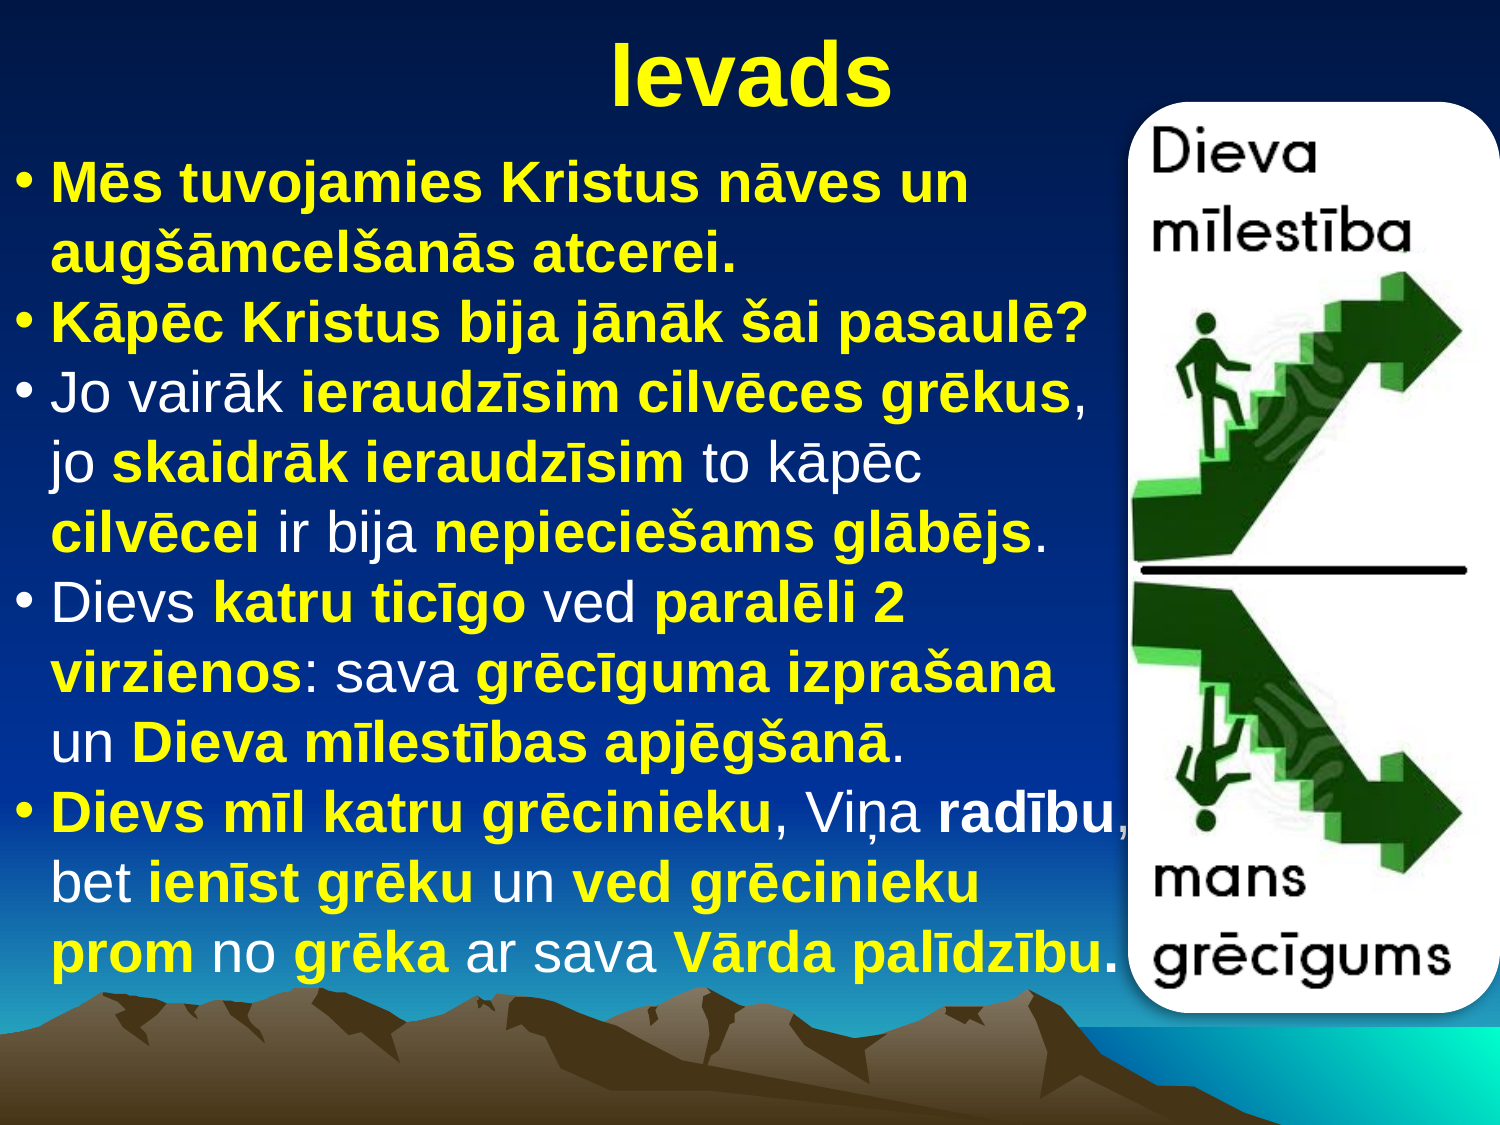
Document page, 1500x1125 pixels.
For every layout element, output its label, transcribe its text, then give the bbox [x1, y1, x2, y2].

text_box Mēs tuvojamies Kristus nāves un augšāmcelšanās atcerei. Kāpēc Kristus bija jānāk šai pasaulē? Jo vairāk ieraudzīsim cilvēces grēkus, jo skaidrāk ieraudzīsim to kāpēc cilvēcei ir bija nepieciešams glābējs. Dievs katru ticīgo ved paralēli 2 virzienos: sava grēcīguma izprašana un Dieva mīlestības apjēgšanā. Dievs mīl katru grēcinieku, Viņa radību, bet ienīst grēku un ved grēcinieku prom no grēka ar sava Vārda palīdzību. [0, 137, 1121, 992]
picture [1127, 101, 1500, 1014]
title Ievads [76, 0, 1428, 137]
